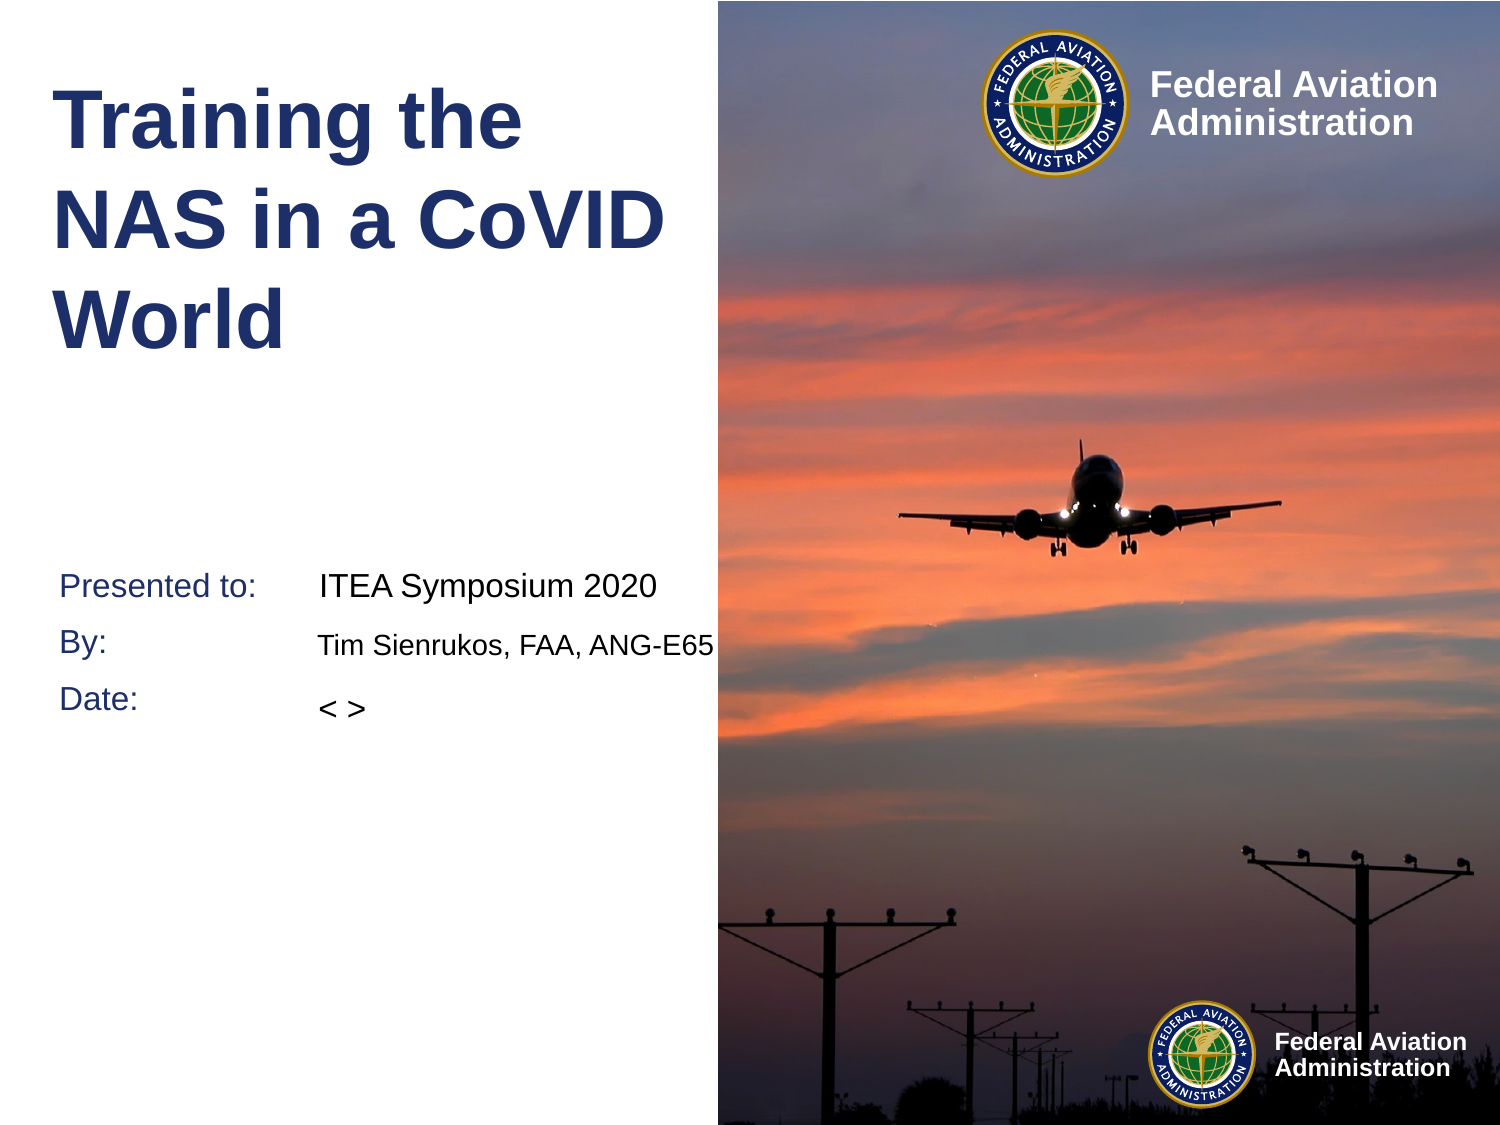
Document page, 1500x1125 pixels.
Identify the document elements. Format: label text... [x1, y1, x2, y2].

text_box < > [303, 679, 872, 734]
text_box Tim Sienrukos, FAA, ANG-E65 [302, 618, 871, 669]
title Training the NAS in a CoVID World [37, 58, 716, 287]
text_box ITEA Symposium 2020 [304, 556, 873, 611]
picture [718, 1, 1500, 1125]
